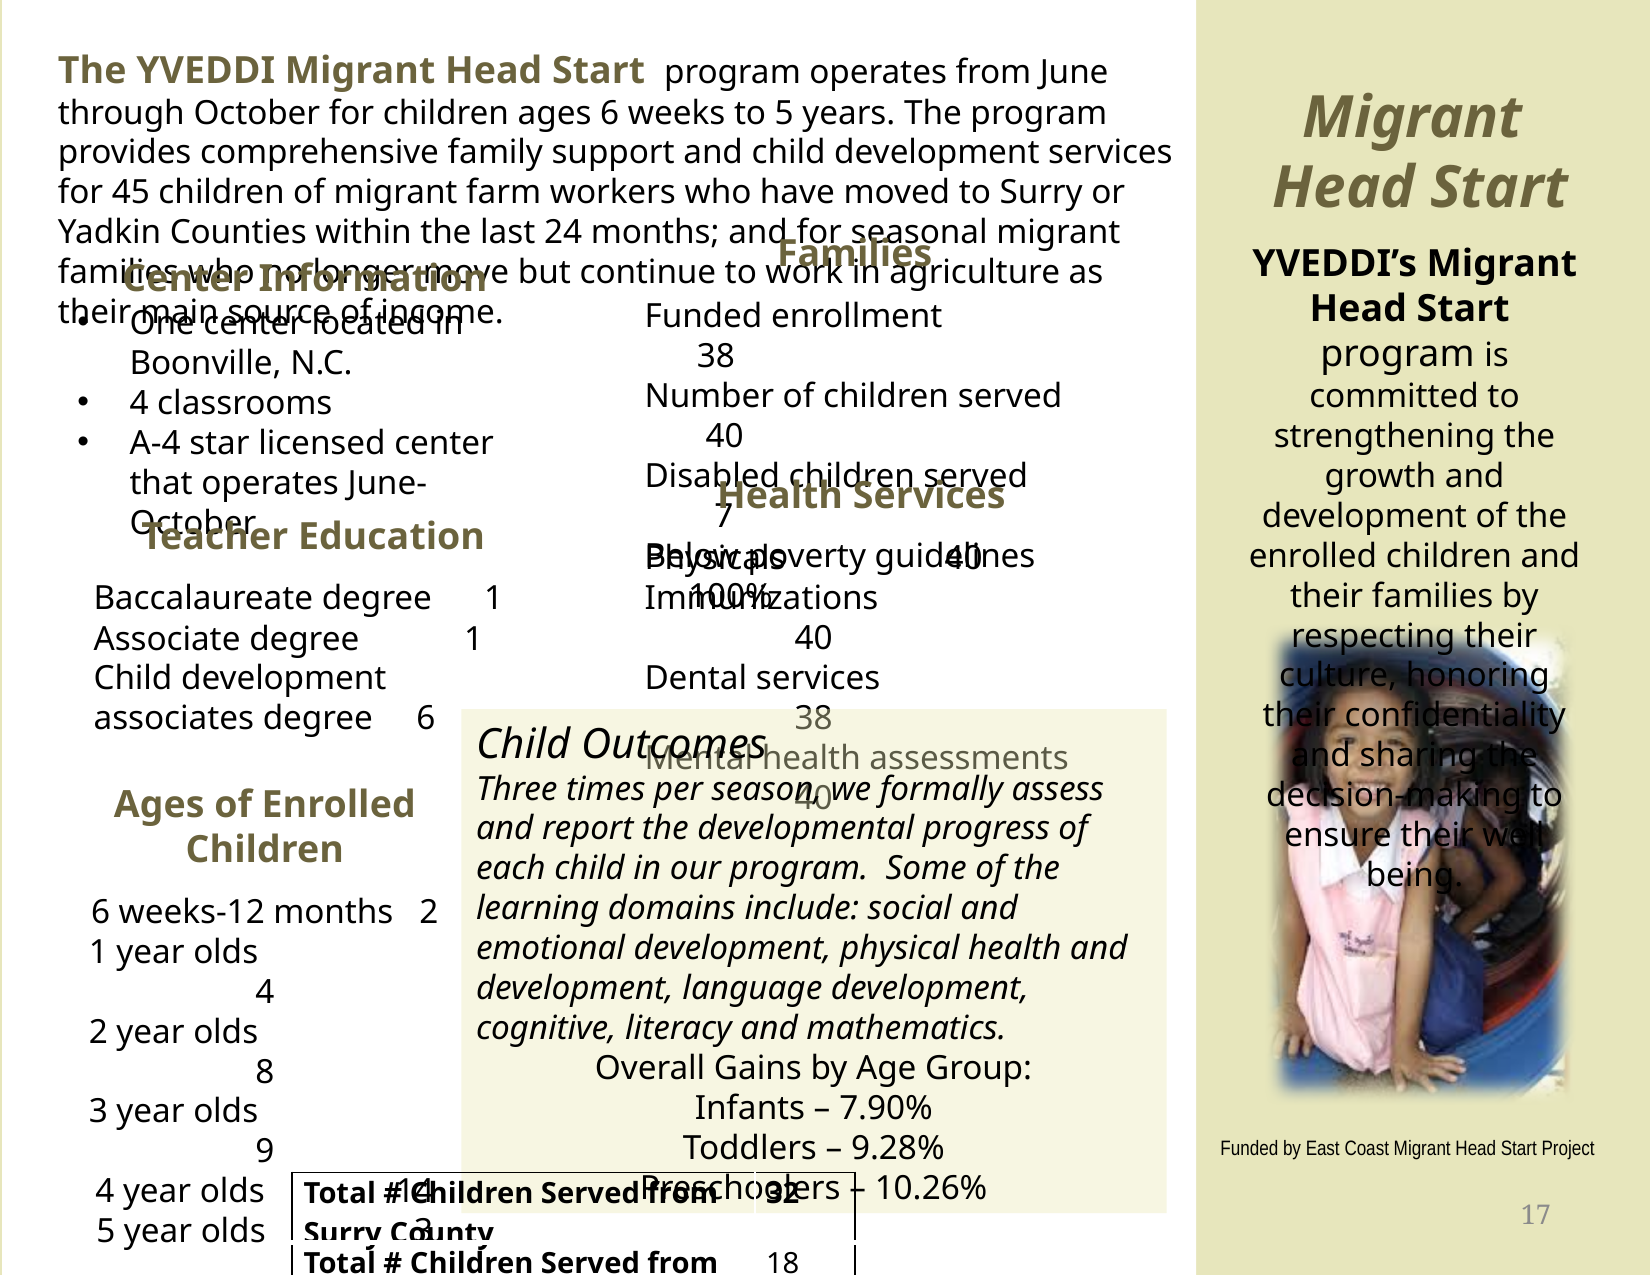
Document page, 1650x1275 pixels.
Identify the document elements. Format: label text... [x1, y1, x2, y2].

text_box Child Outcomes Three times per season, we formally assess and report the developmental progress of each child in our program. Some of the learning domains include: social and emotional development, physical health and development, language development, cognitive, literacy and mathematics. Overall Gains by Age Group: Infants – 7.90% Toddlers – 9.28% Preschoolers – 10.26% [461, 709, 1167, 1214]
slide_number 17 [1182, 1181, 1568, 1250]
table_cell Total # Children Served from Yadkin County [293, 1245, 754, 1275]
text_box Funded by East Coast Migrant Head Start Project [1205, 1127, 1624, 1167]
picture [1264, 623, 1577, 1107]
text_box Center Information One center located in Boonville, N.C. 4 classrooms A-4 star licensed center that operates June-October [60, 245, 550, 590]
table_header Total # Children Served from Surry County [293, 1173, 754, 1240]
text_box The YVEDDI Migrant Head Start program operates from June through October for children ages 6 weeks to 5 years. The program provides comprehensive family support and child development services for 45 children of migrant farm workers who have moved to Surry or Yadkin Counties within the last 24 months; and for seasonal migrant families who no longer move but continue to work in agriculture as their main source of income. [41, 37, 1197, 339]
text_box [0, 0, 1198, 1275]
text_box Ages of Enrolled Children 6 weeks-12 months 2 1 year olds 4 2 year olds 8 3 year olds 9 4 year olds 14 5 year olds 3 [70, 771, 460, 1258]
text_box Migrant Head Start [1254, 70, 1587, 228]
text_box Health Services Physicals 40 Immunizations 40 Dental services 38 Mental health assessments 40 [627, 463, 1096, 709]
text_box Teacher Education Baccalaureate degree 1 Associate degree 1 Child development associates degree 6 [76, 503, 550, 745]
text_box Families Funded enrollment 38 Number of children served 40 Disabled children served 7 Below poverty guidelines 100% [627, 220, 1082, 463]
table_cell 18 [756, 1245, 854, 1275]
table_header 32 [756, 1173, 854, 1240]
text_box YVEDDI’s Migrant Head Start program is committed to strengthening the growth and development of the enrolled children and their families by respecting their culture, honoring their confidentiality and sharing the decision-making to ensure their well being. [1232, 231, 1597, 901]
